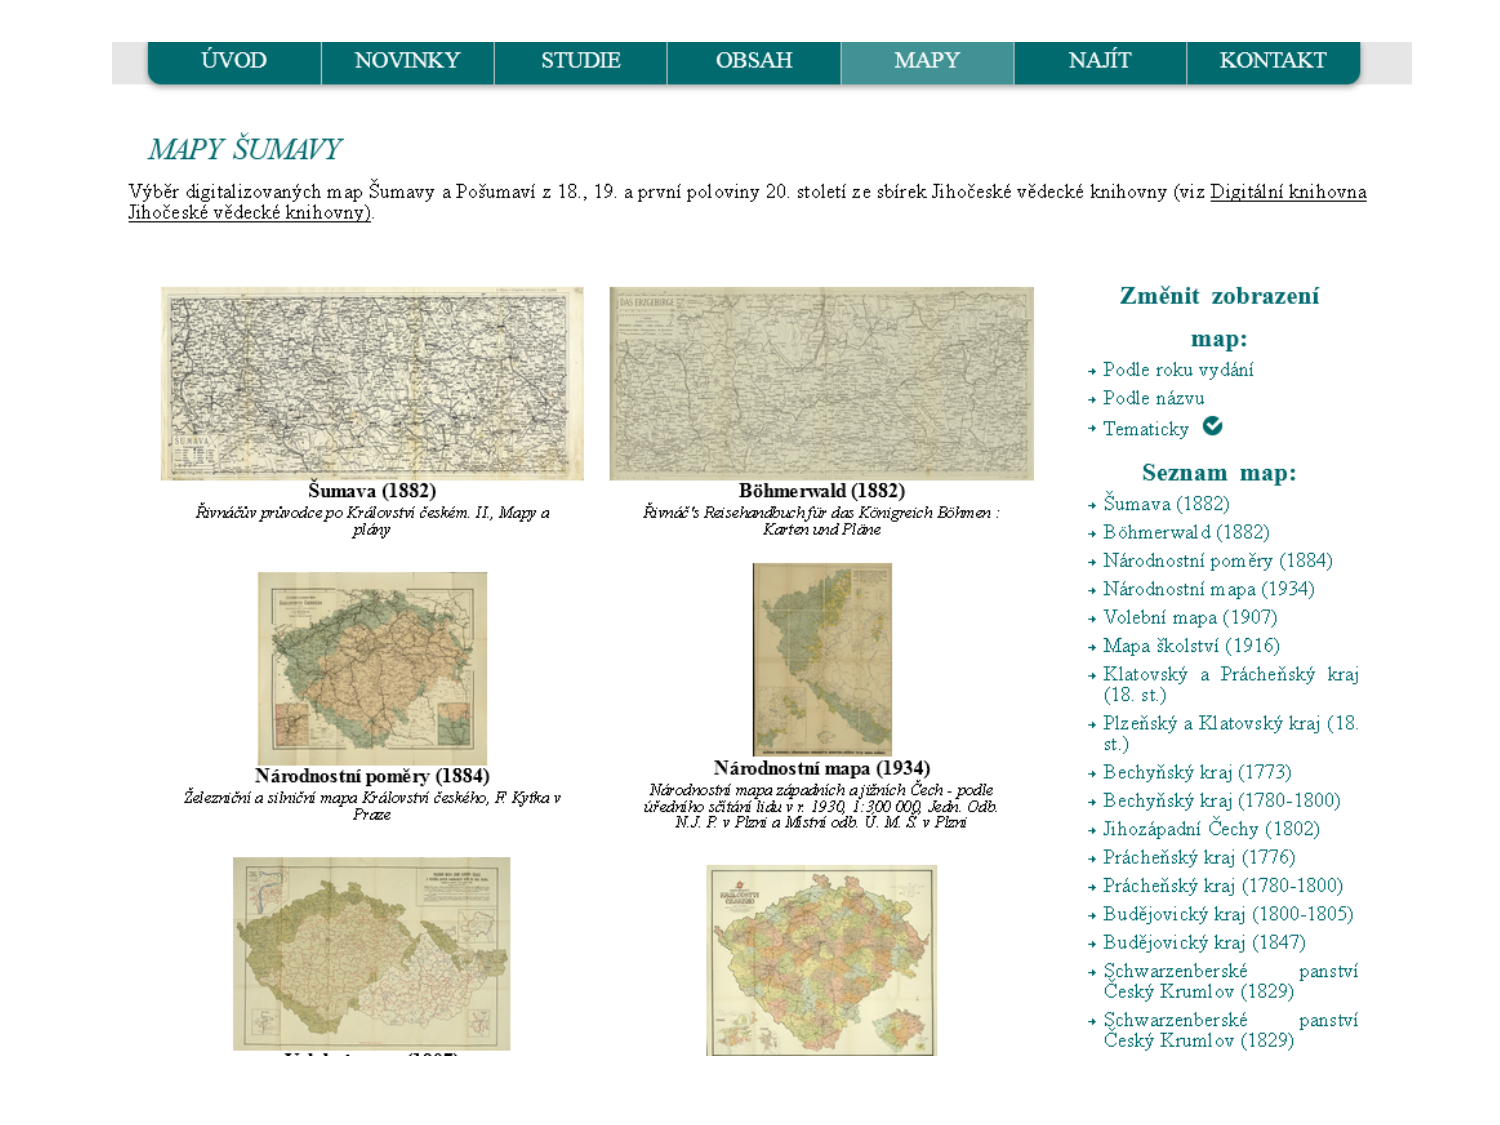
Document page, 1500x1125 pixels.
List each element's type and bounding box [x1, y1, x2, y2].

picture [111, 42, 1412, 1057]
